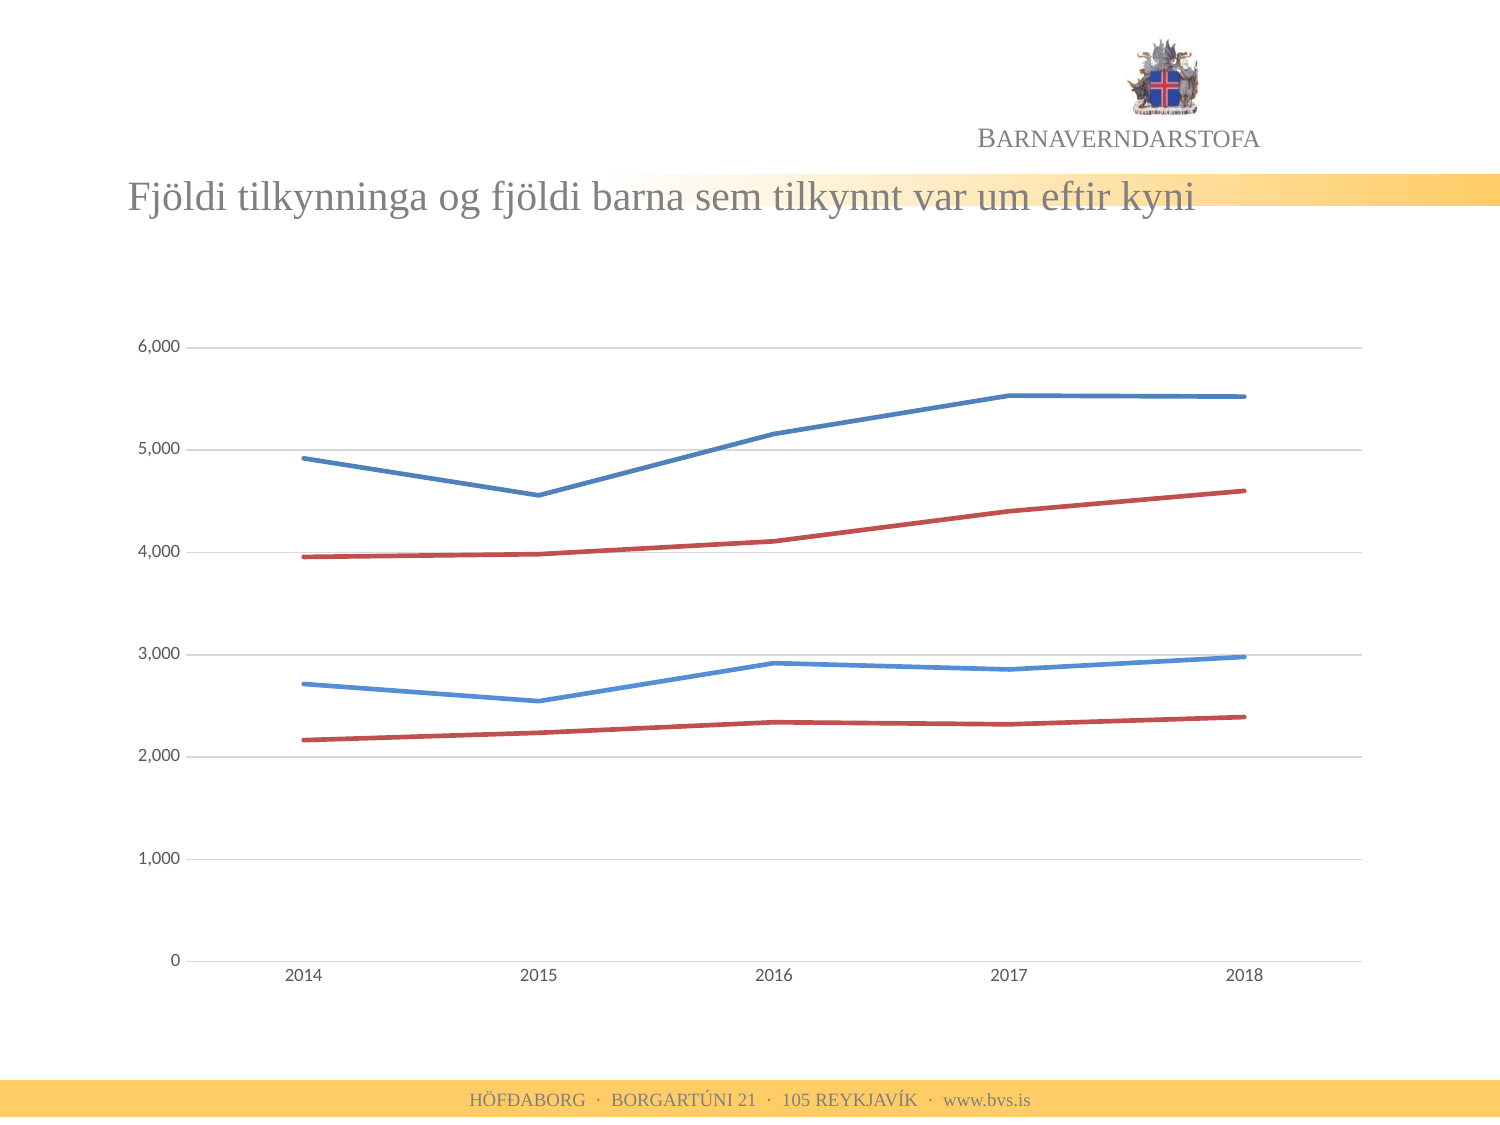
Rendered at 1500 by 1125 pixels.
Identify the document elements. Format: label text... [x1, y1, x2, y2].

chart [112, 324, 1388, 1001]
title Fjöldi tilkynninga og fjöldi barna sem tilkynnt var um eftir kyni [112, 99, 1388, 288]
picture [1125, 37, 1200, 99]
